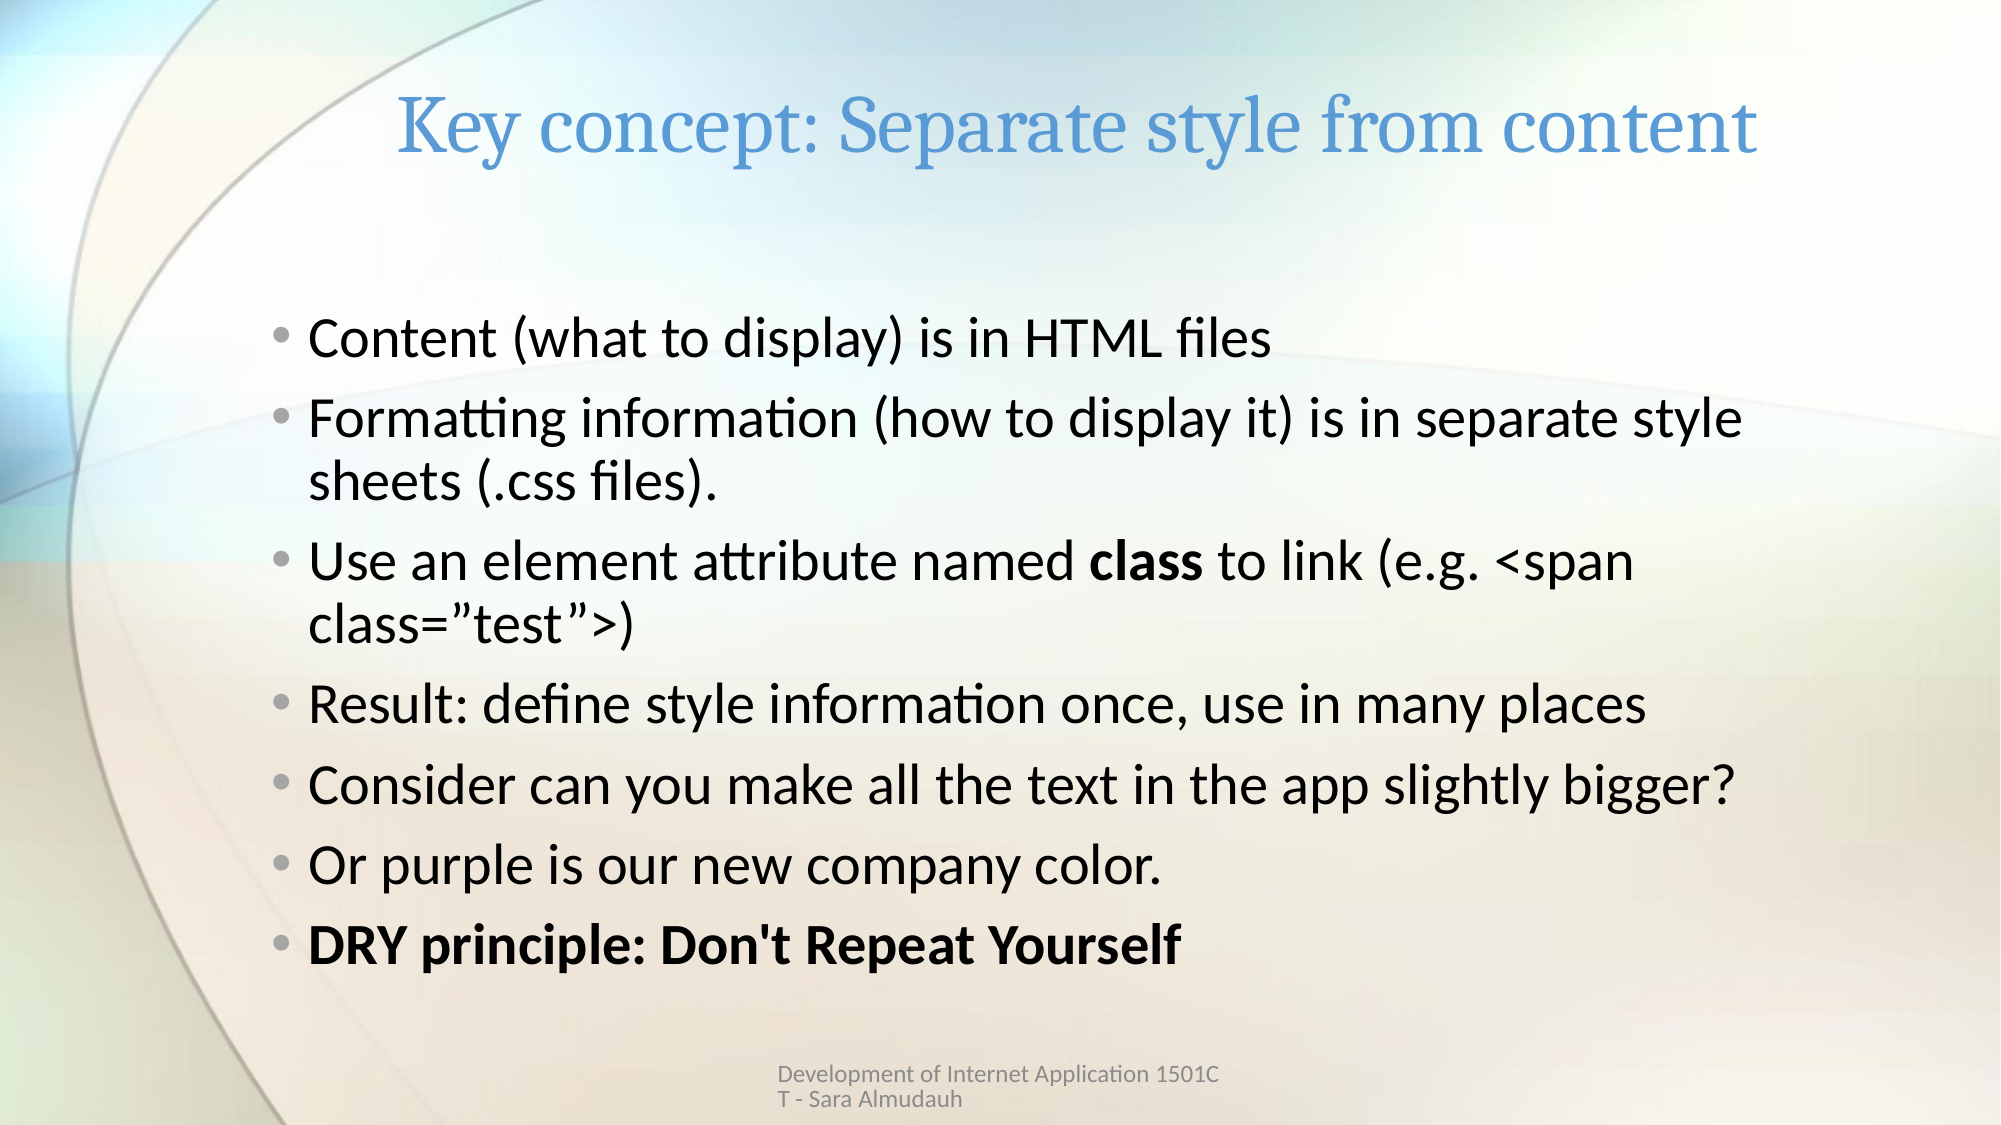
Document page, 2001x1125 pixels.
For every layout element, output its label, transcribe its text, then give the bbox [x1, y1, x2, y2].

footer Development of Internet Application 1501CT - Sara Almudauh [762, 1042, 1238, 1103]
list Content (what to display) is in HTML files Formatting information (how to display it) is in separate style sheets (.css files). Use an element attribute named class to link (e.g. <span class=”test”>) Result: define style information once, use in many places Consider can you make all the text in the app slightly bigger? Or purple is our new company color. DRY principle: Don't Repeat Yourself [256, 299, 1863, 1014]
title Key concept: Separate style from content [381, 59, 1863, 278]
picture [0, 0, 2001, 1125]
